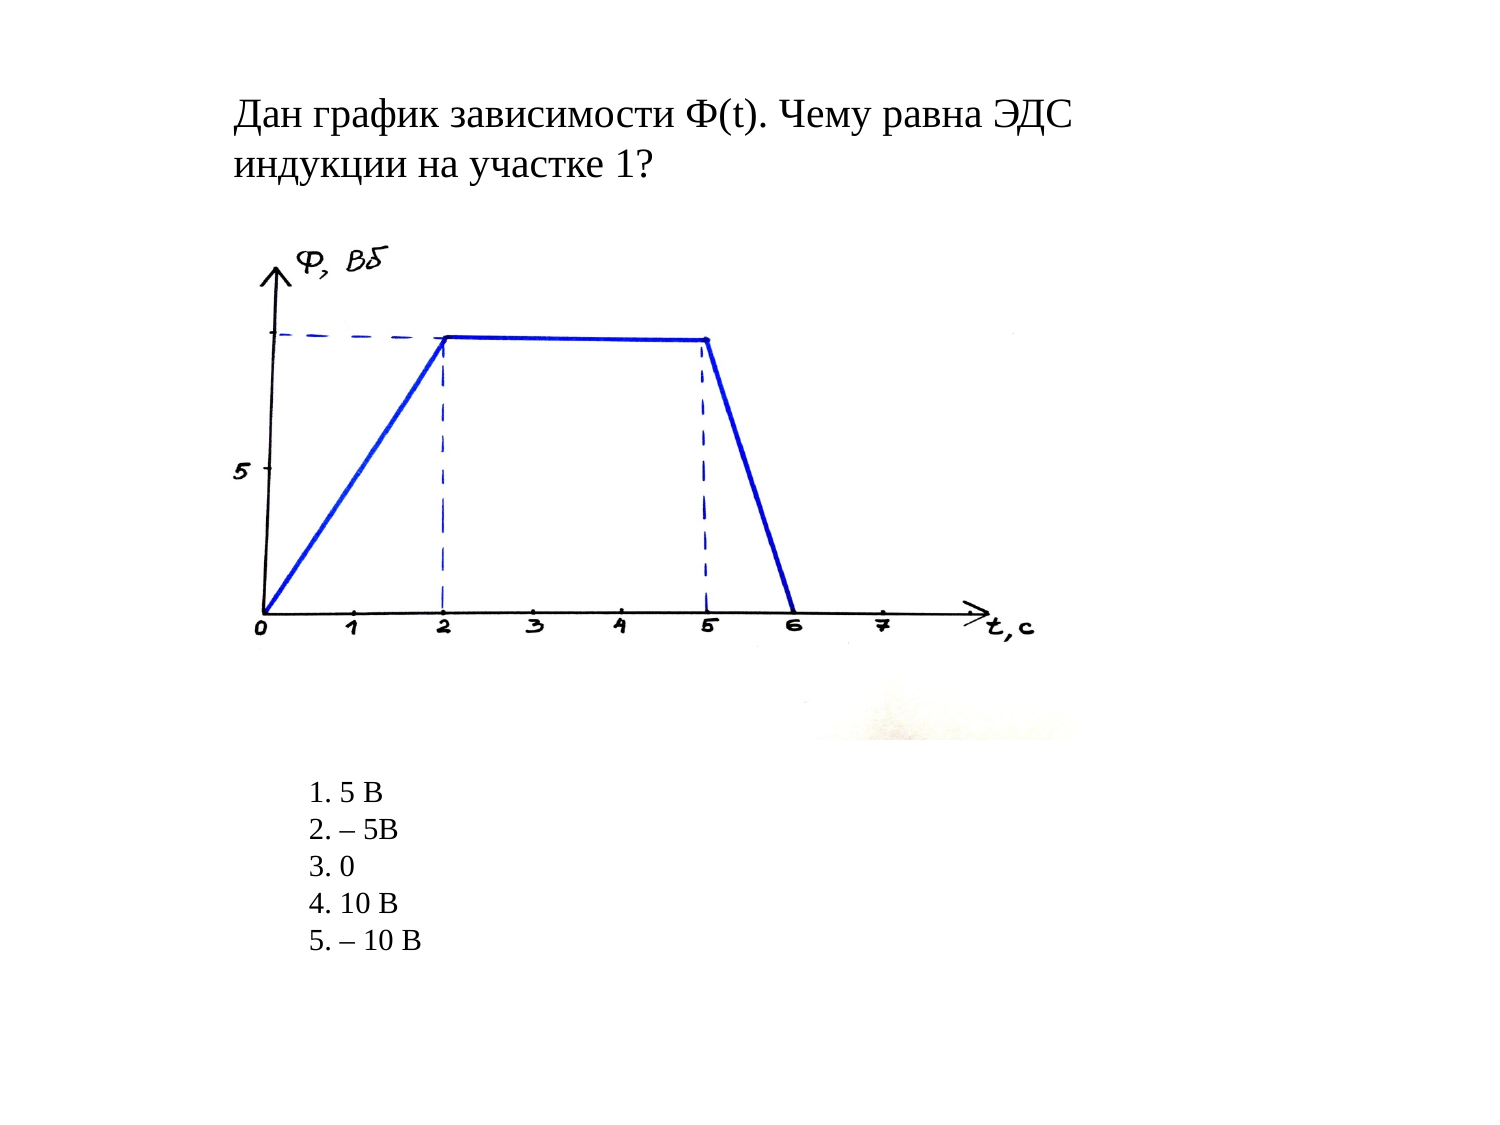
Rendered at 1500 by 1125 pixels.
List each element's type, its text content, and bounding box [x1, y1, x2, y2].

list Дан график зависимости Ф(t). Чему равна ЭДС индукции на участке 1? [218, 78, 1194, 220]
picture [147, 196, 1081, 740]
title 1. 5 В 2. – 5В 3. 0 4. 10 В 5. – 10 В [294, 763, 1194, 965]
